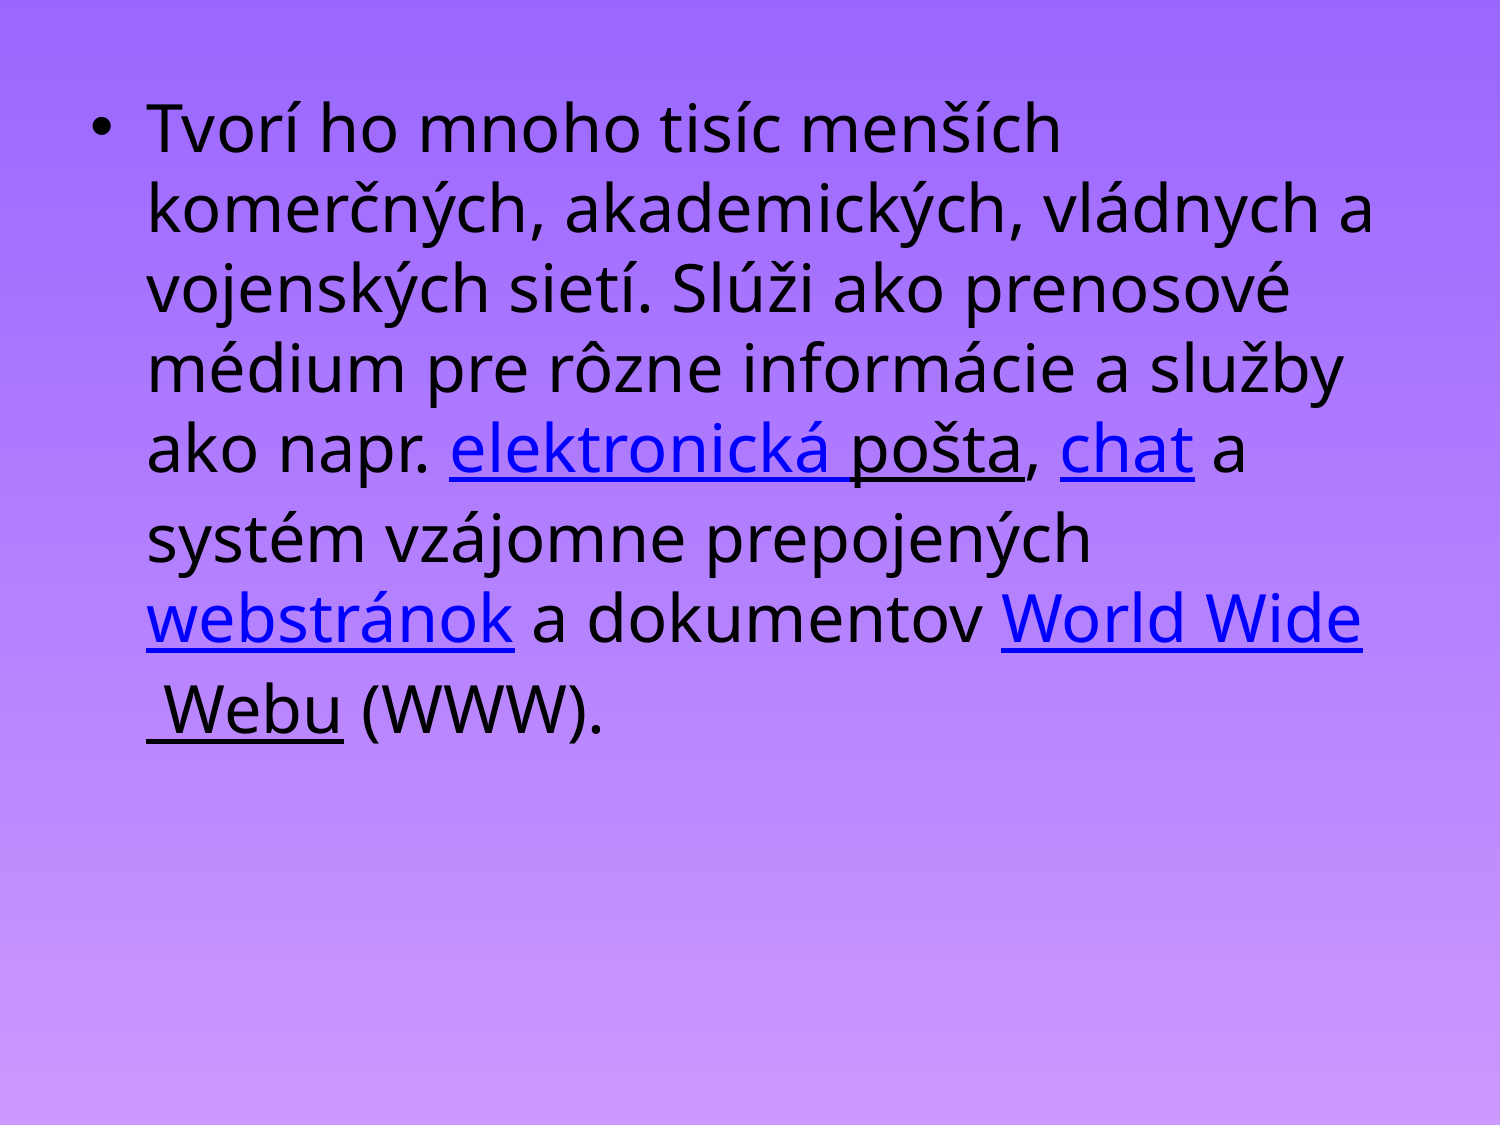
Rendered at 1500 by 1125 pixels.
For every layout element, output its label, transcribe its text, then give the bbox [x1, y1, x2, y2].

list Tvorí ho mnoho tisíc menších komerčných, akademických, vládnych a vojenských sietí. Slúži ako prenosové médium pre rôzne informácie a služby ako napr. elektronická pošta, chat a systém vzájomne prepojených webstránok a dokumentov World Wide Webu (WWW). [75, 78, 1459, 1005]
